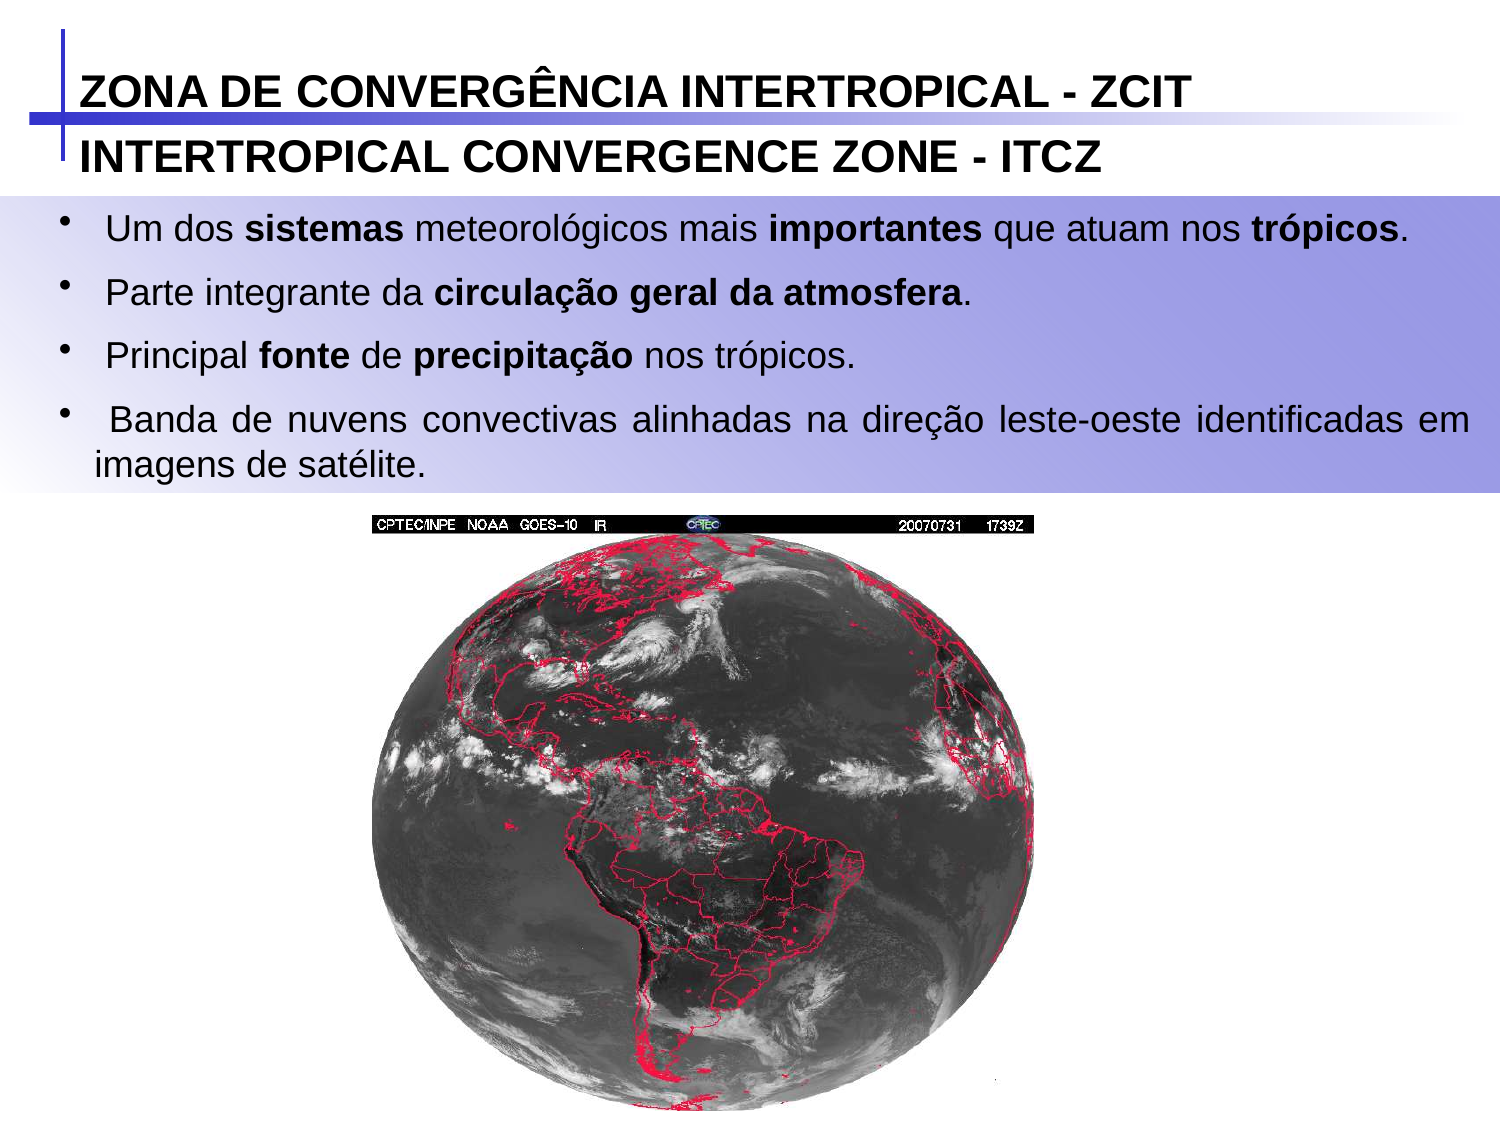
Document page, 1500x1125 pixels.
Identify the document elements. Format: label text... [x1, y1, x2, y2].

picture [372, 515, 1034, 1111]
text_box ZONA DE CONVERGÊNCIA INTERTROPICAL - ZCIT INTERTROPICAL CONVERGENCE ZONE - ITCZ [64, 54, 1500, 189]
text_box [29, 28, 1465, 162]
text_box Um dos sistemas meteorológicos mais importantes que atuam nos trópicos. Parte integrante da circulação geral da atmosfera. Principal fonte de precipitação nos trópicos. Banda de nuvens convectivas alinhadas na direção leste-oeste identificadas em imagens de satélite. [0, 196, 1500, 493]
